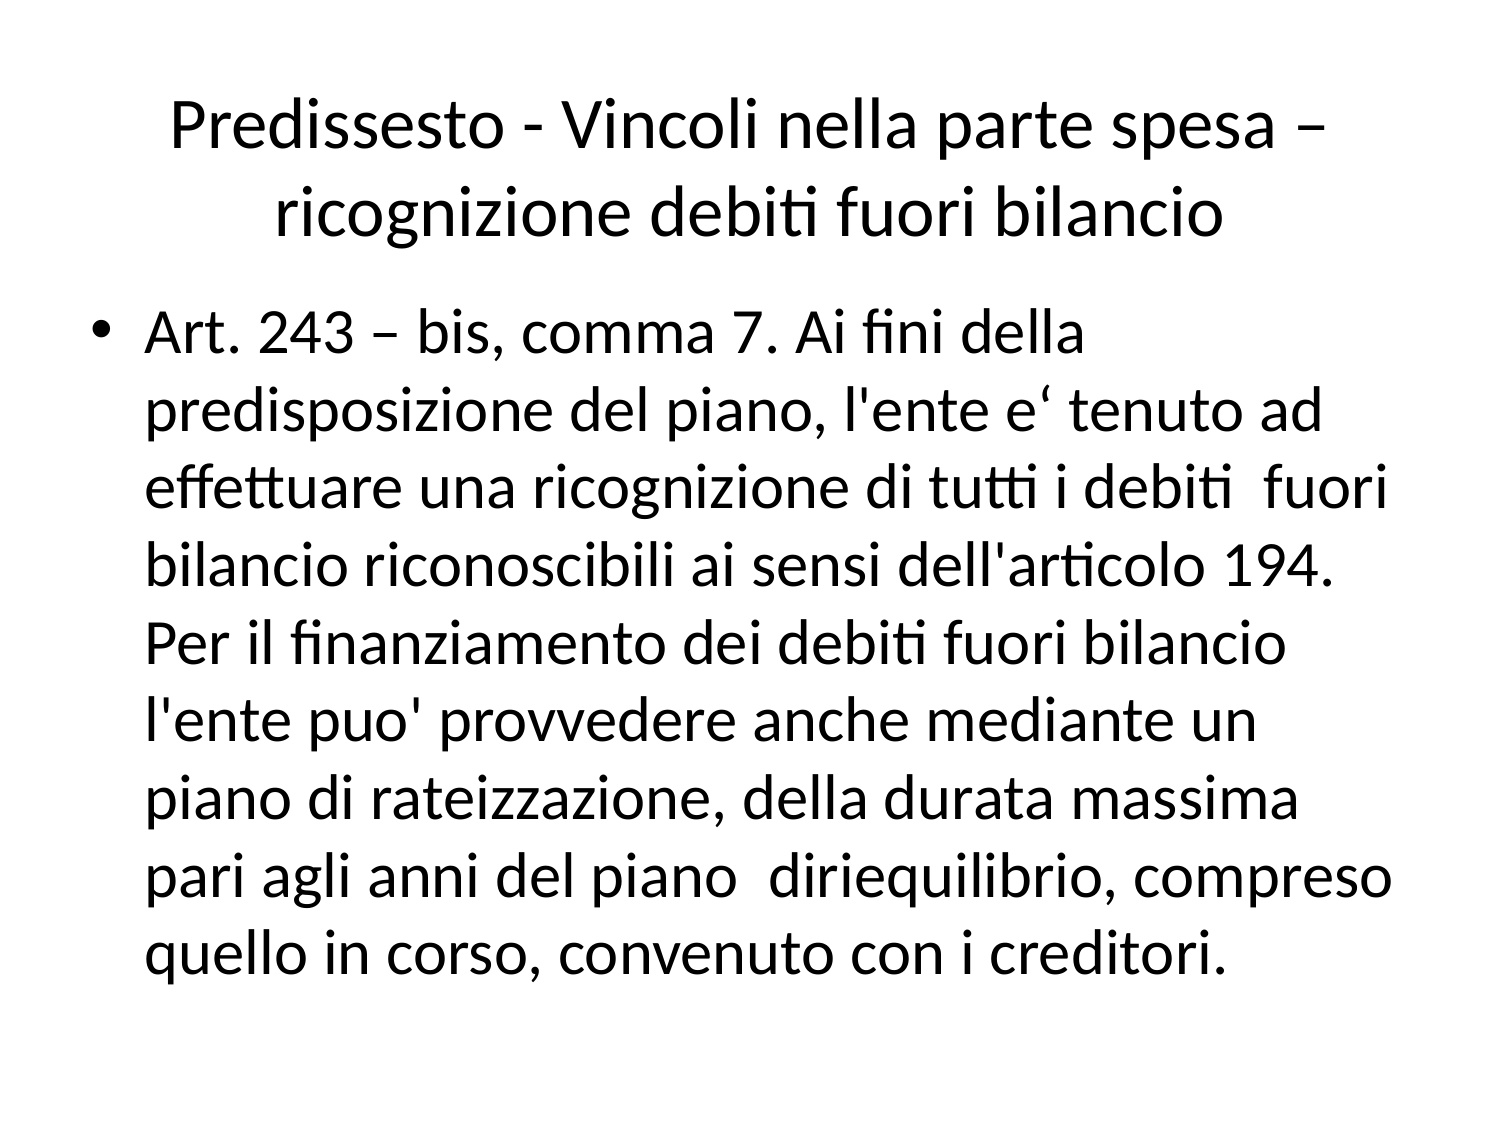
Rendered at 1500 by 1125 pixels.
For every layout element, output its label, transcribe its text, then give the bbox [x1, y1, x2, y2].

list Art. 243 – bis, comma 7. Ai fini della predisposizione del piano, l'ente e‘ tenuto ad effettuare una ricognizione di tutti i debiti fuori bilancio riconoscibili ai sensi dell'articolo 194. Per il finanziamento dei debiti fuori bilancio l'ente puo' provvedere anche mediante un piano di rateizzazione, della durata massima pari agli anni del piano diriequilibrio, compreso quello in corso, convenuto con i creditori. [75, 281, 1425, 1055]
title Predissesto - Vincoli nella parte spesa – ricognizione debiti fuori bilancio [75, 45, 1425, 281]
